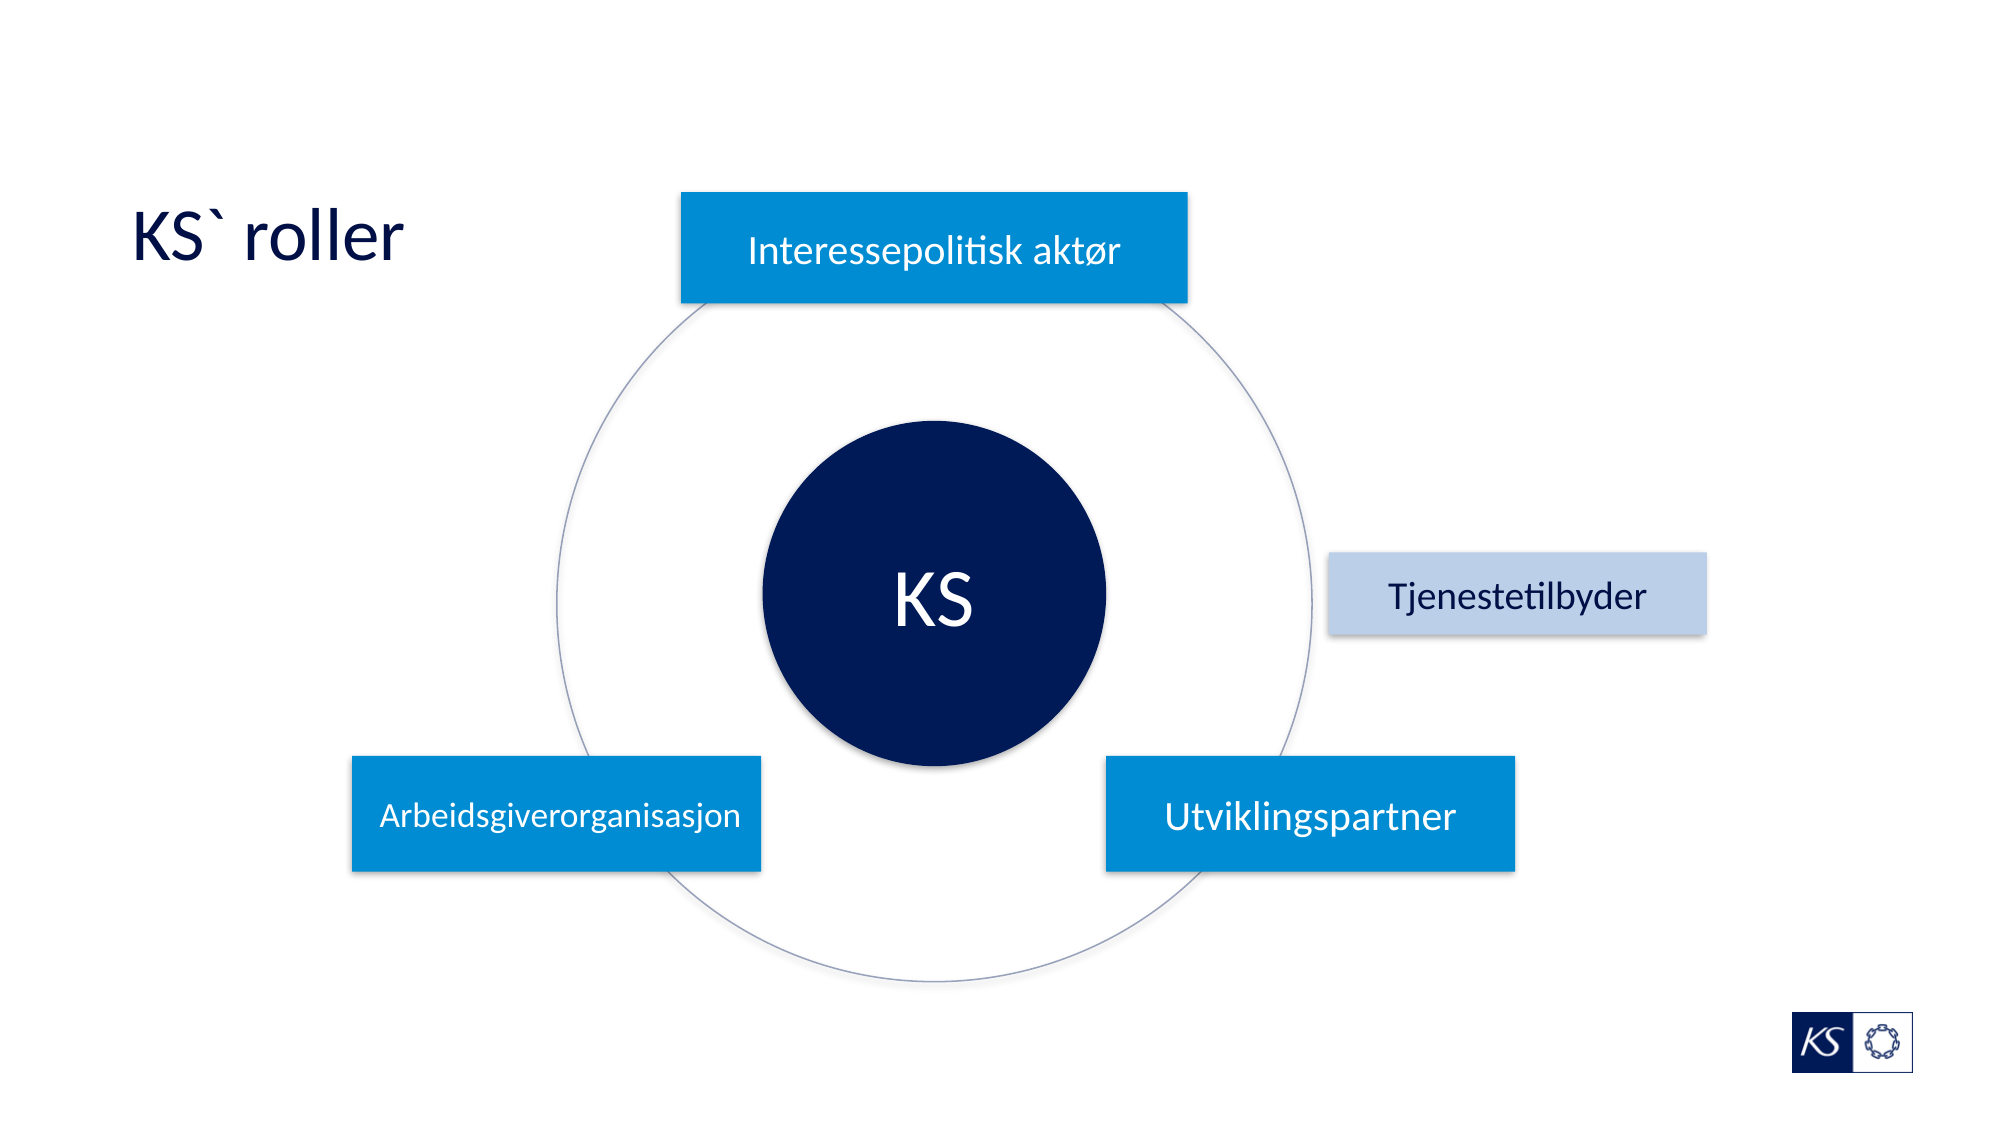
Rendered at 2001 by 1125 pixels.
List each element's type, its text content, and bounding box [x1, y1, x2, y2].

text_box KS [761, 420, 1107, 767]
picture [1792, 1012, 1913, 1073]
text_box Arbeidsgiverorganisasjon [351, 755, 762, 872]
text_box Interessepolitisk aktør [680, 191, 1188, 304]
text_box Utviklingspartner [1105, 755, 1516, 872]
text_box [556, 313, 1313, 983]
title KS` roller [117, 120, 514, 341]
text_box Tjenestetilbyder [1328, 552, 1708, 635]
